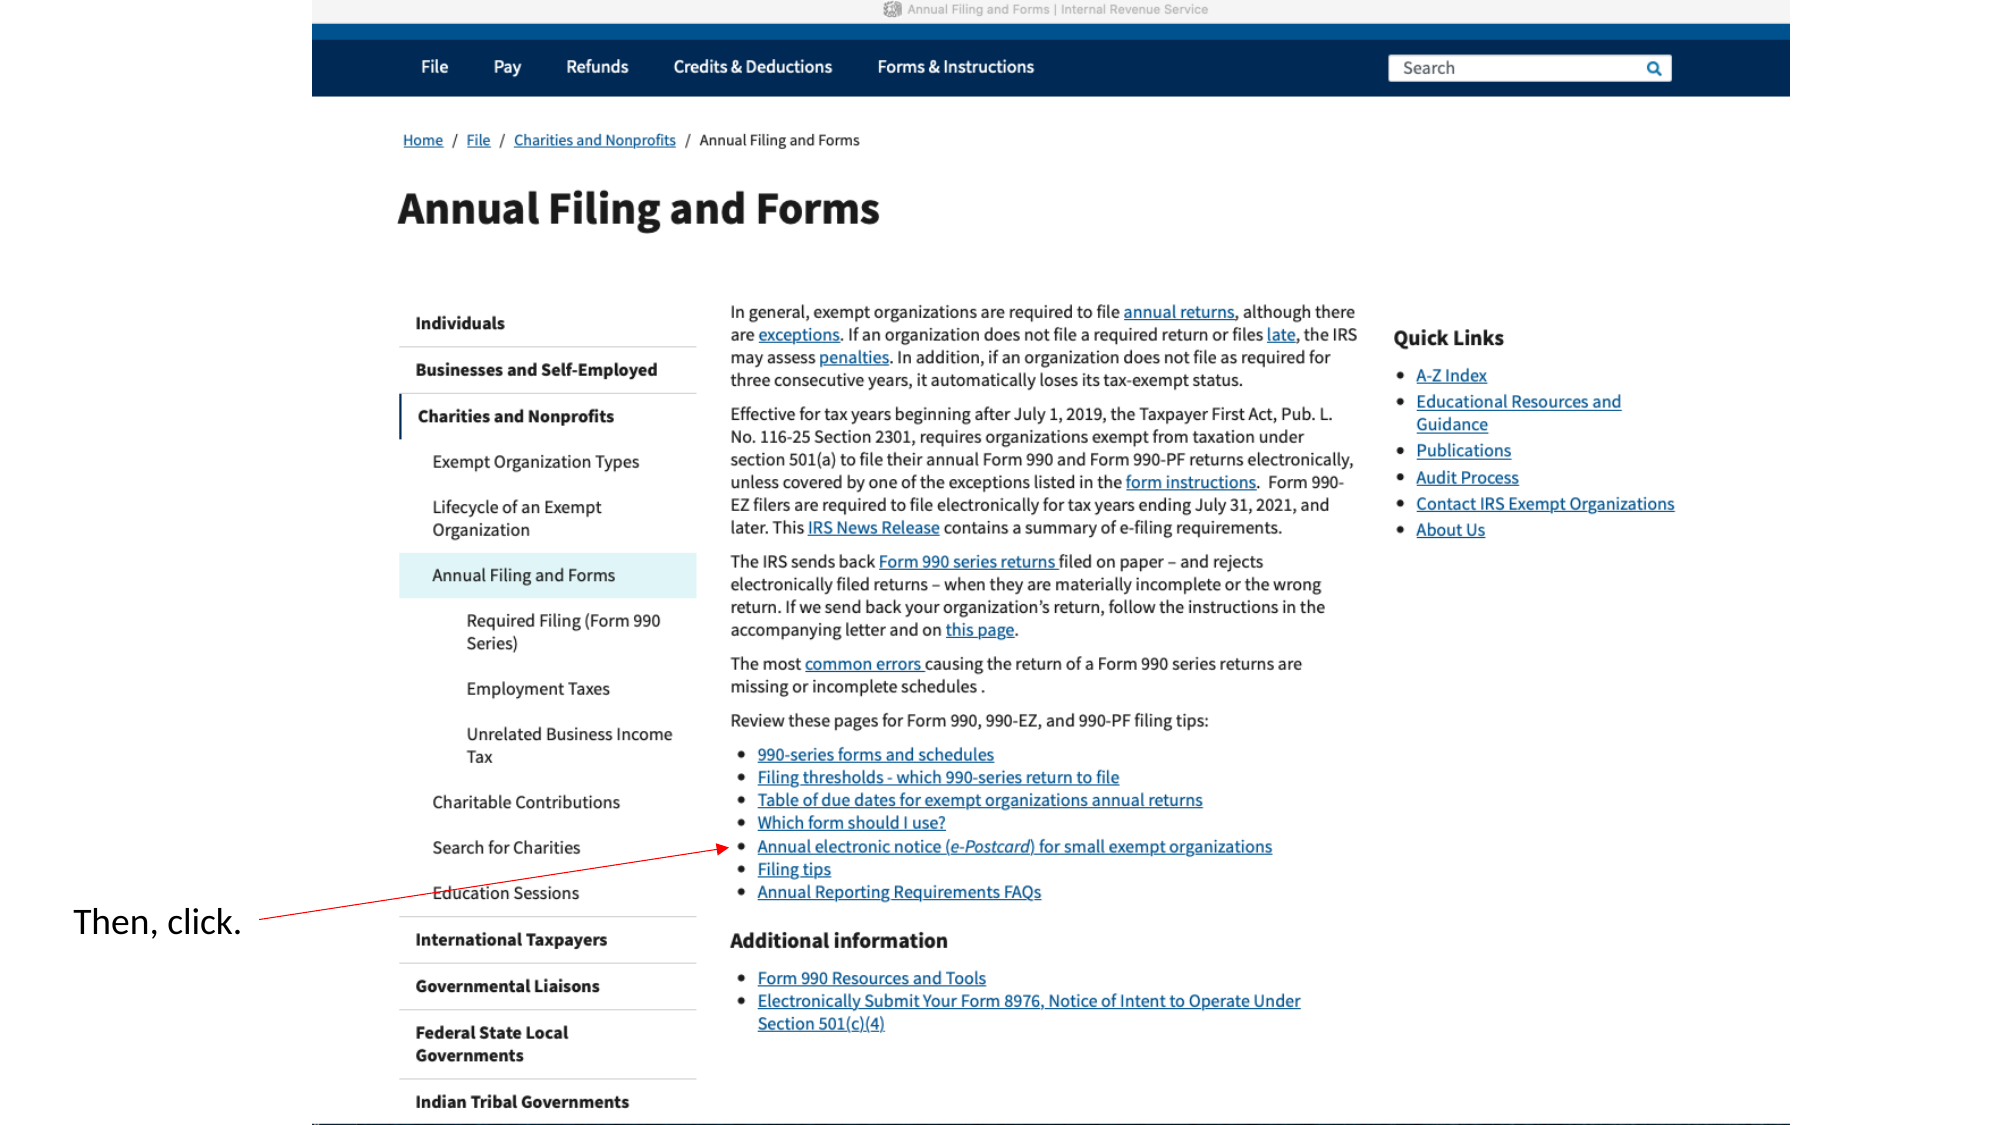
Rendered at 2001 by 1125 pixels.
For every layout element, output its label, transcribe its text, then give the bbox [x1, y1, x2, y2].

picture [312, 0, 1790, 1125]
text_box Then, click. [58, 889, 258, 949]
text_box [259, 847, 729, 920]
